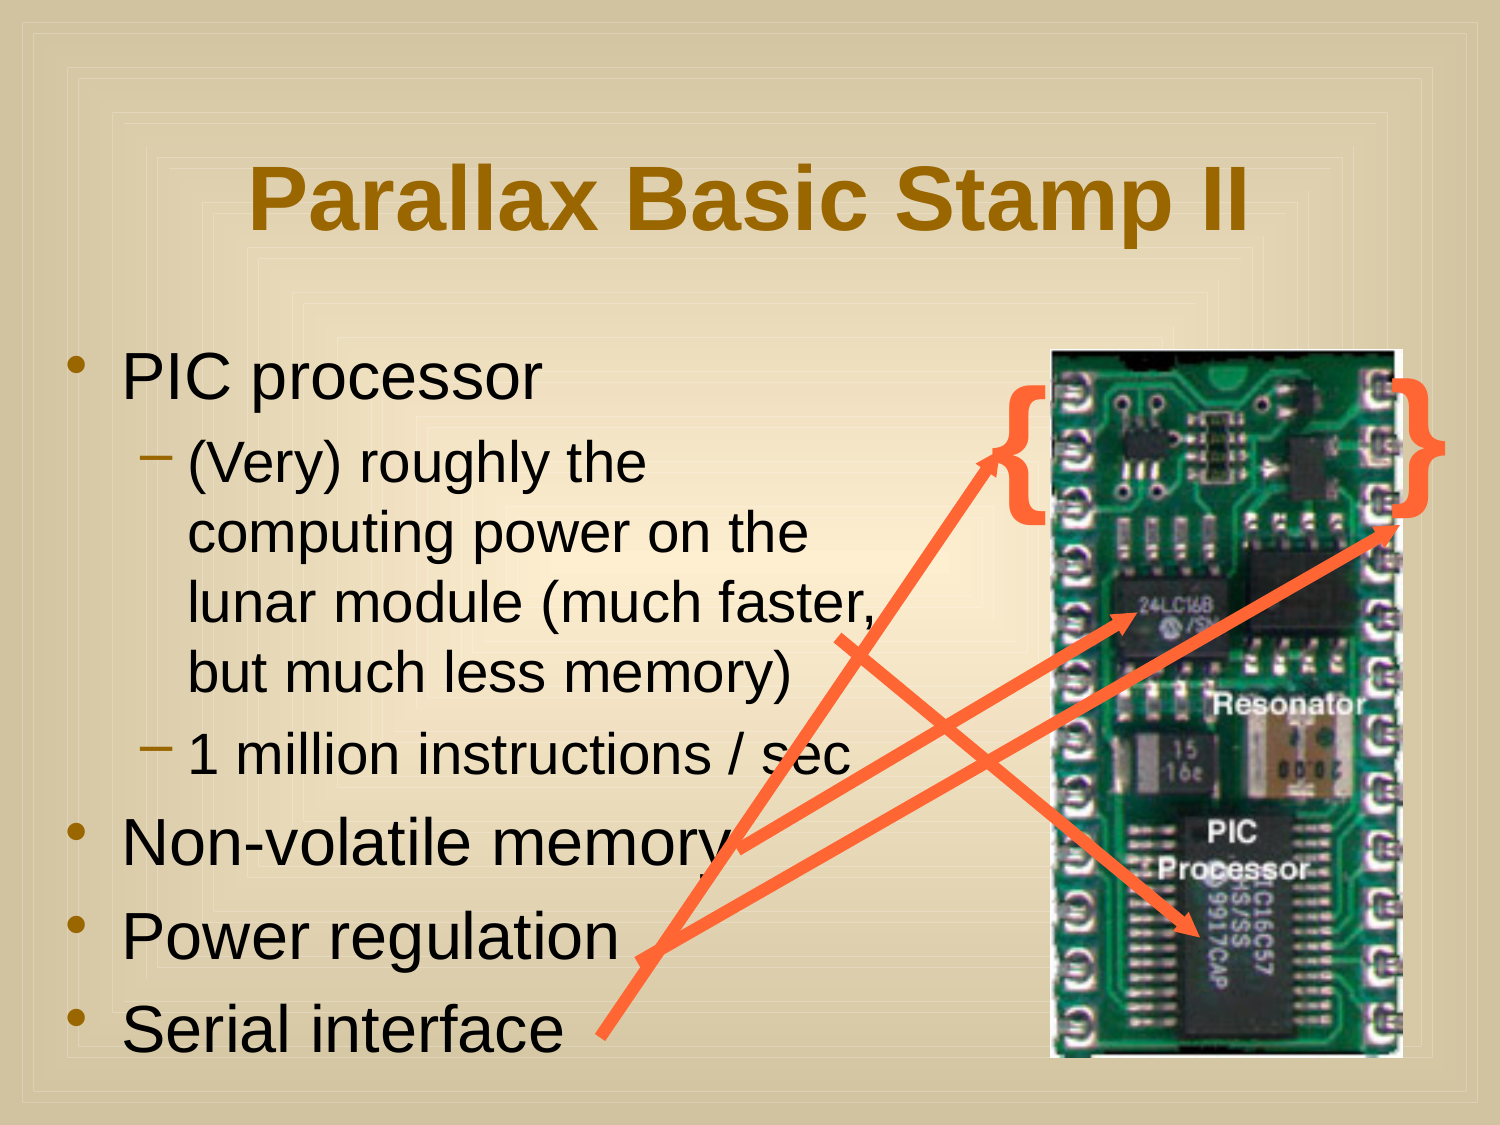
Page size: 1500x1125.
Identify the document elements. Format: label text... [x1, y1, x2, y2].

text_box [599, 337, 1064, 1038]
title Parallax Basic Stamp II [50, 99, 1450, 288]
picture [1049, 963, 1403, 1058]
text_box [637, 329, 1464, 963]
list PIC processor (Very) roughly the computing power on the lunar module (much faster, but much less memory) 1 million instructions / sec Non-volatile memory Power regulation Serial interface [50, 324, 913, 1088]
